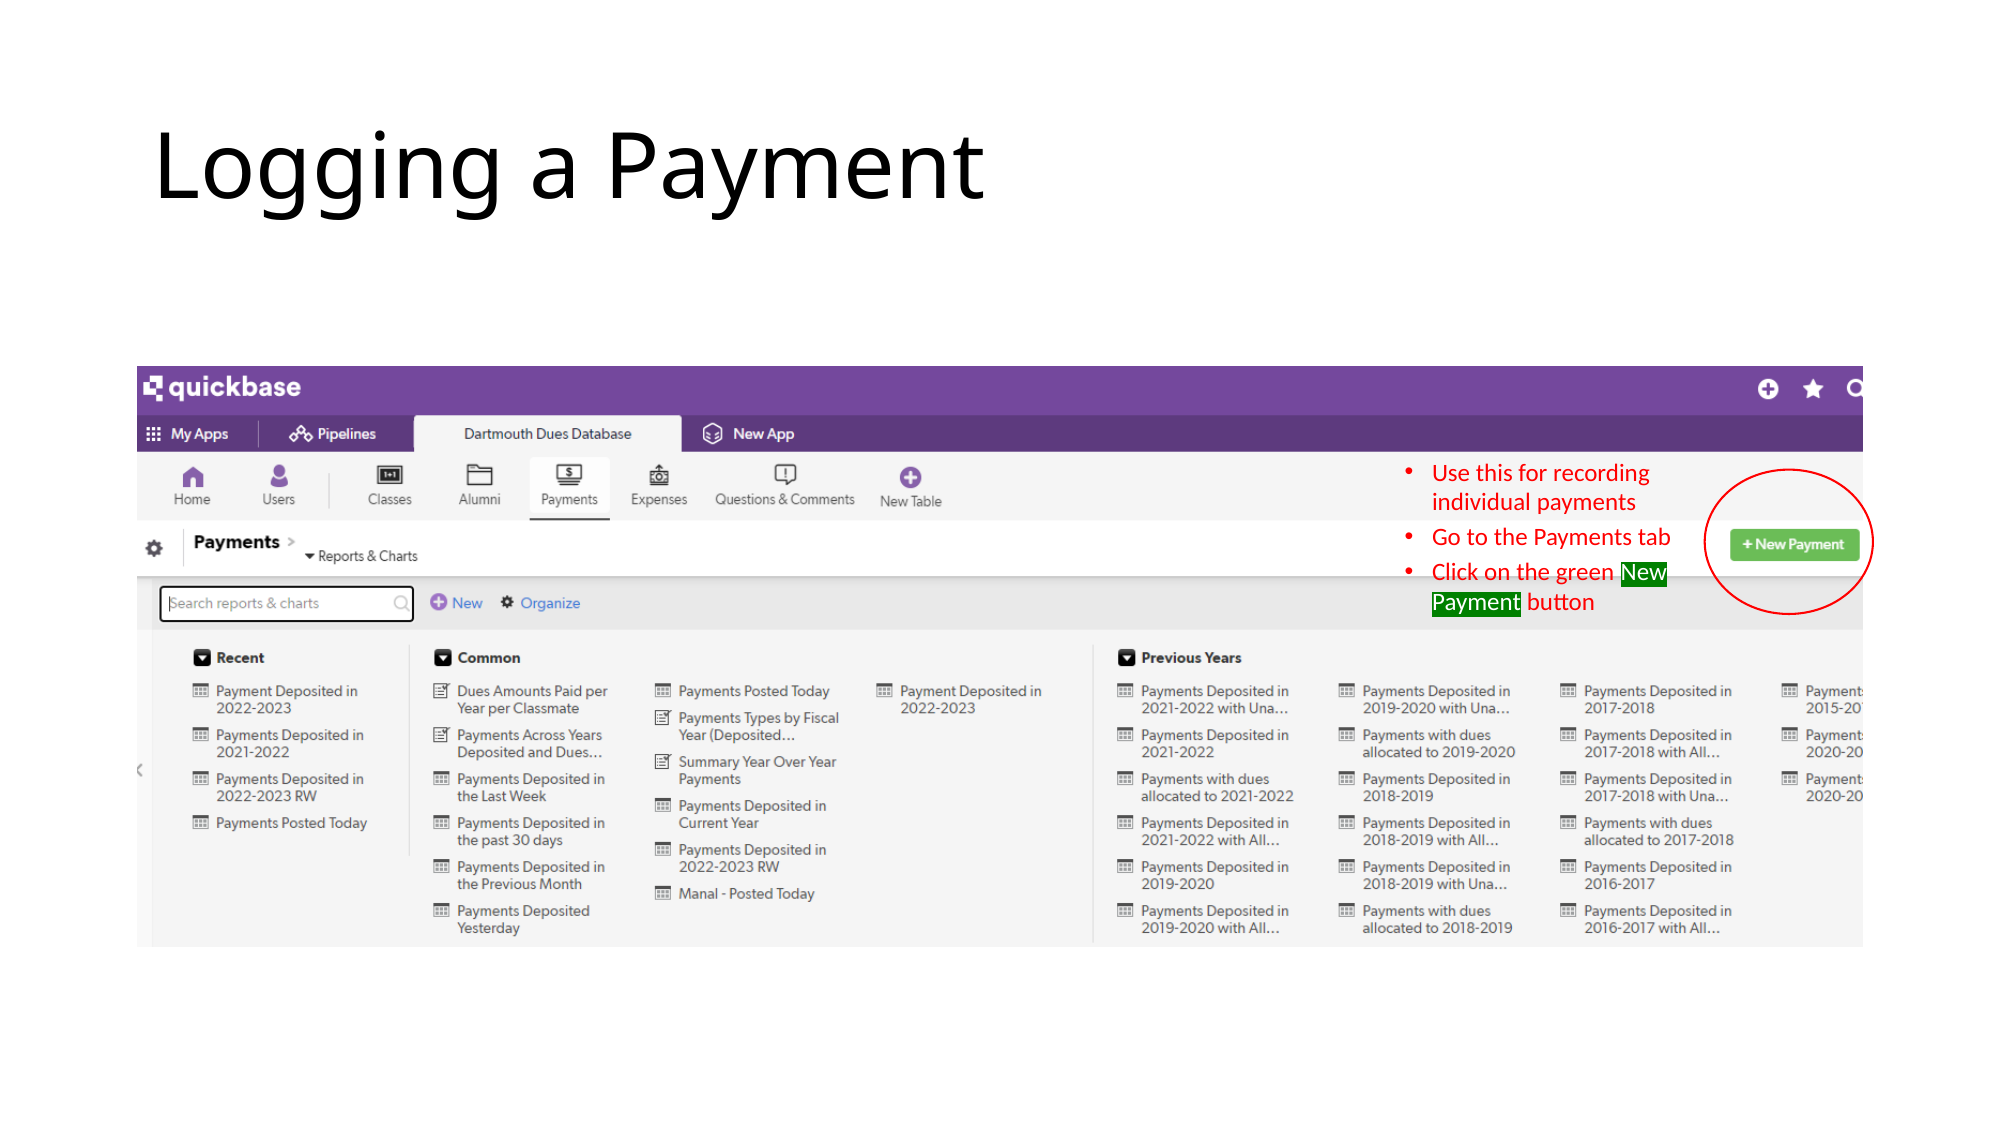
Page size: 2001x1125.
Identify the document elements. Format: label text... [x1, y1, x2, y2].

title Logging a Payment [137, 59, 1863, 278]
text_box [1863, 505, 1874, 578]
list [137, 366, 1863, 947]
